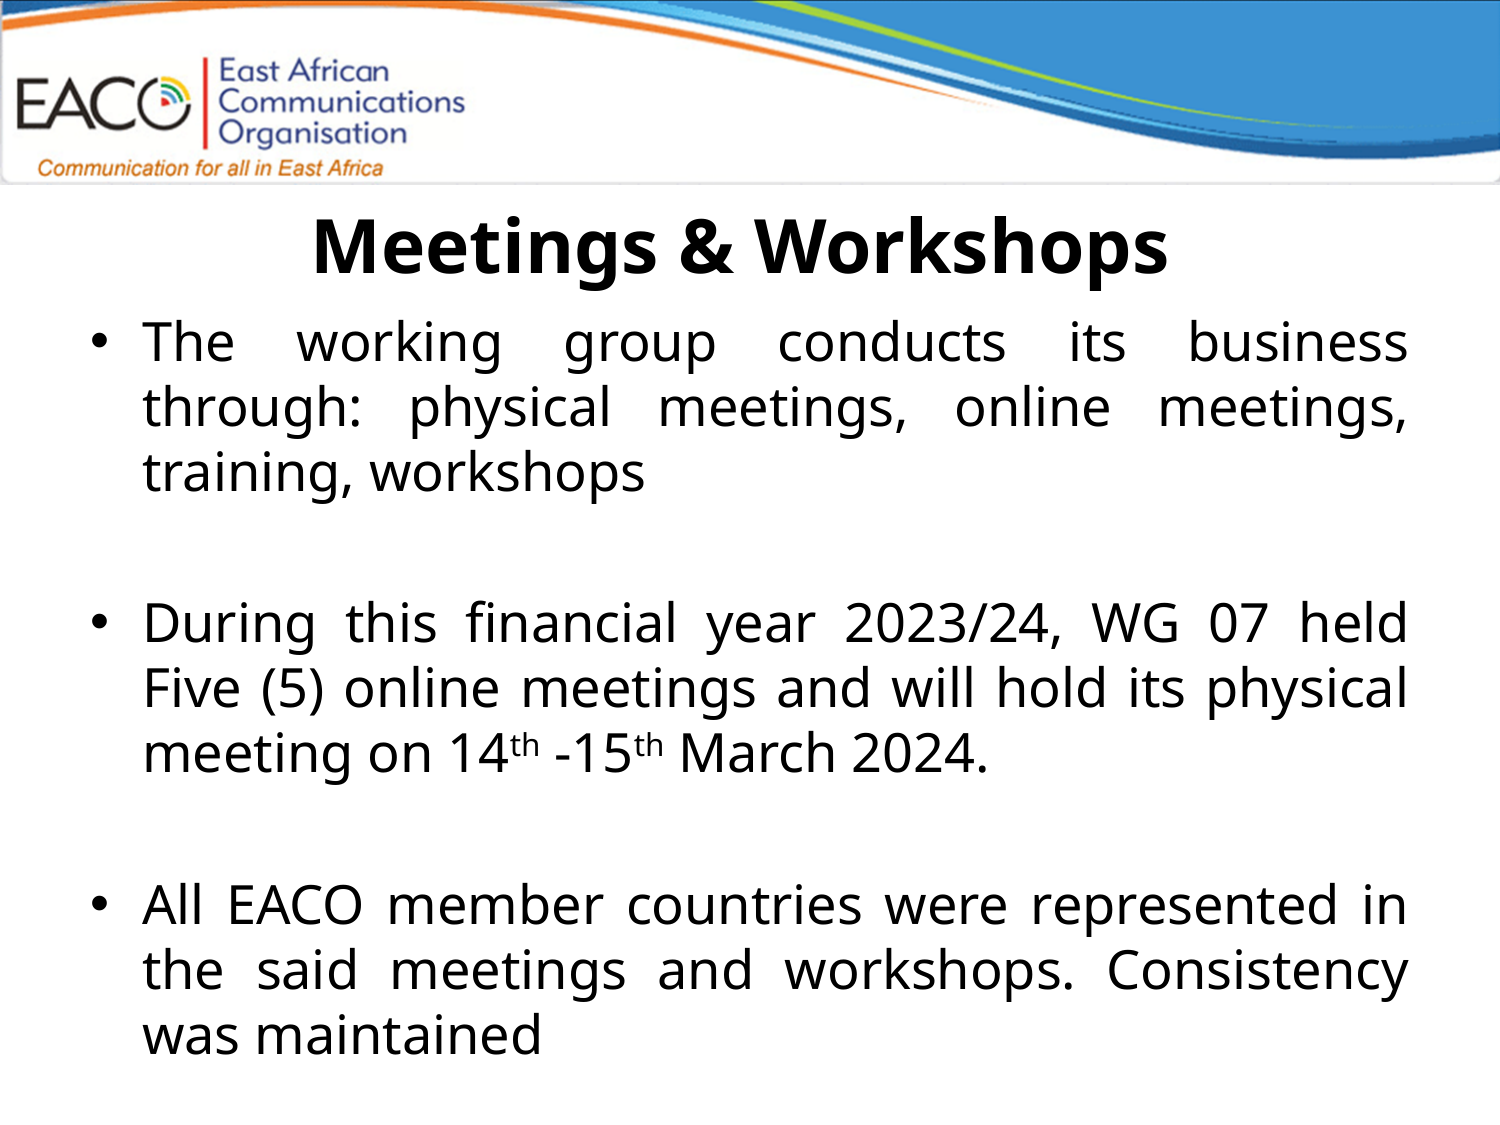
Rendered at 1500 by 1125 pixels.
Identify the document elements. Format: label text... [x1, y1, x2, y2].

title Meetings & Workshops [75, 187, 1425, 299]
list The working group conducts its business through: physical meetings, online meetings, training, workshops During this financial year 2023/24, WG 07 held Five (5) online meetings and will hold its physical meeting on 14th -15th March 2024. All EACO member countries were represented in the said meetings and workshops. Consistency was maintained [75, 299, 1425, 1075]
picture [0, 0, 1500, 185]
